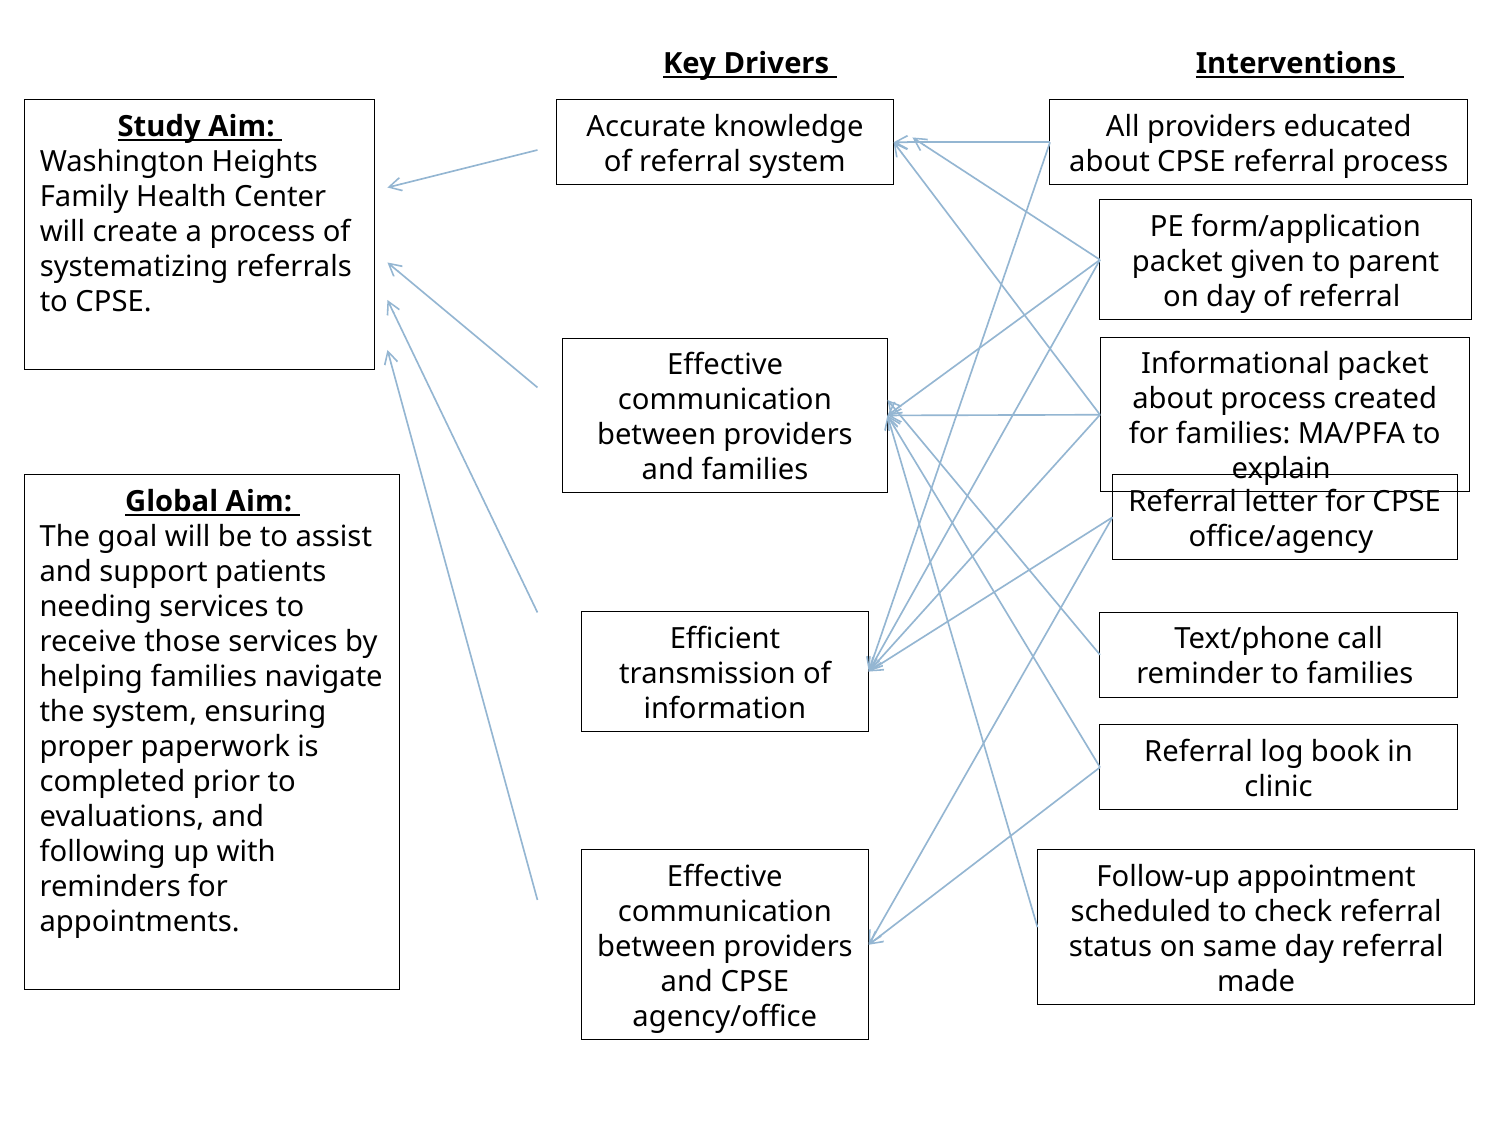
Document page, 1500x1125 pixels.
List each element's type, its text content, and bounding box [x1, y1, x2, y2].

text_box Efficient transmission of information [581, 611, 862, 732]
text_box Interventions [1149, 37, 1450, 88]
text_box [387, 349, 538, 901]
text_box PE form/application packet given to parent on day of referral [1105, 199, 1472, 320]
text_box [868, 749, 1101, 947]
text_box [1105, 517, 1113, 947]
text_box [387, 262, 538, 299]
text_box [387, 149, 538, 188]
text_box Accurate knowledge of referral system [556, 99, 894, 185]
text_box Referral letter for CPSE office/agency [1112, 474, 1458, 560]
text_box Text/phone call reminder to families [1118, 612, 1458, 698]
text_box Informational packet about process created for families: MA/PFA to explain [1106, 337, 1470, 492]
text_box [387, 299, 538, 349]
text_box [887, 398, 1101, 749]
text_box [912, 137, 1101, 142]
text_box Follow-up appointment scheduled to check referral status on same day referral made [1037, 849, 1475, 1005]
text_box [1051, 142, 1101, 259]
text_box Effective communication between providers and families [562, 338, 861, 493]
text_box Global Aim: The goal will be to assist and support patients needing services to receive those services by helping families navigate the system, ensuring proper paperwork is completed prior to evaluations, and following up with reminders for appointments. [24, 474, 400, 990]
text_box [868, 142, 1051, 260]
text_box Study Aim: Washington Heights Family Health Center will create a process of systematizing referrals to CPSE. [24, 99, 375, 370]
text_box All providers educated about CPSE referral process [1049, 99, 1468, 185]
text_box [868, 260, 1101, 397]
text_box Effective communication between providers and CPSE agency/office [581, 849, 869, 1040]
text_box Key Drivers [575, 37, 925, 88]
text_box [868, 517, 881, 749]
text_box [868, 397, 890, 516]
text_box Referral log book in clinic [1118, 724, 1458, 810]
